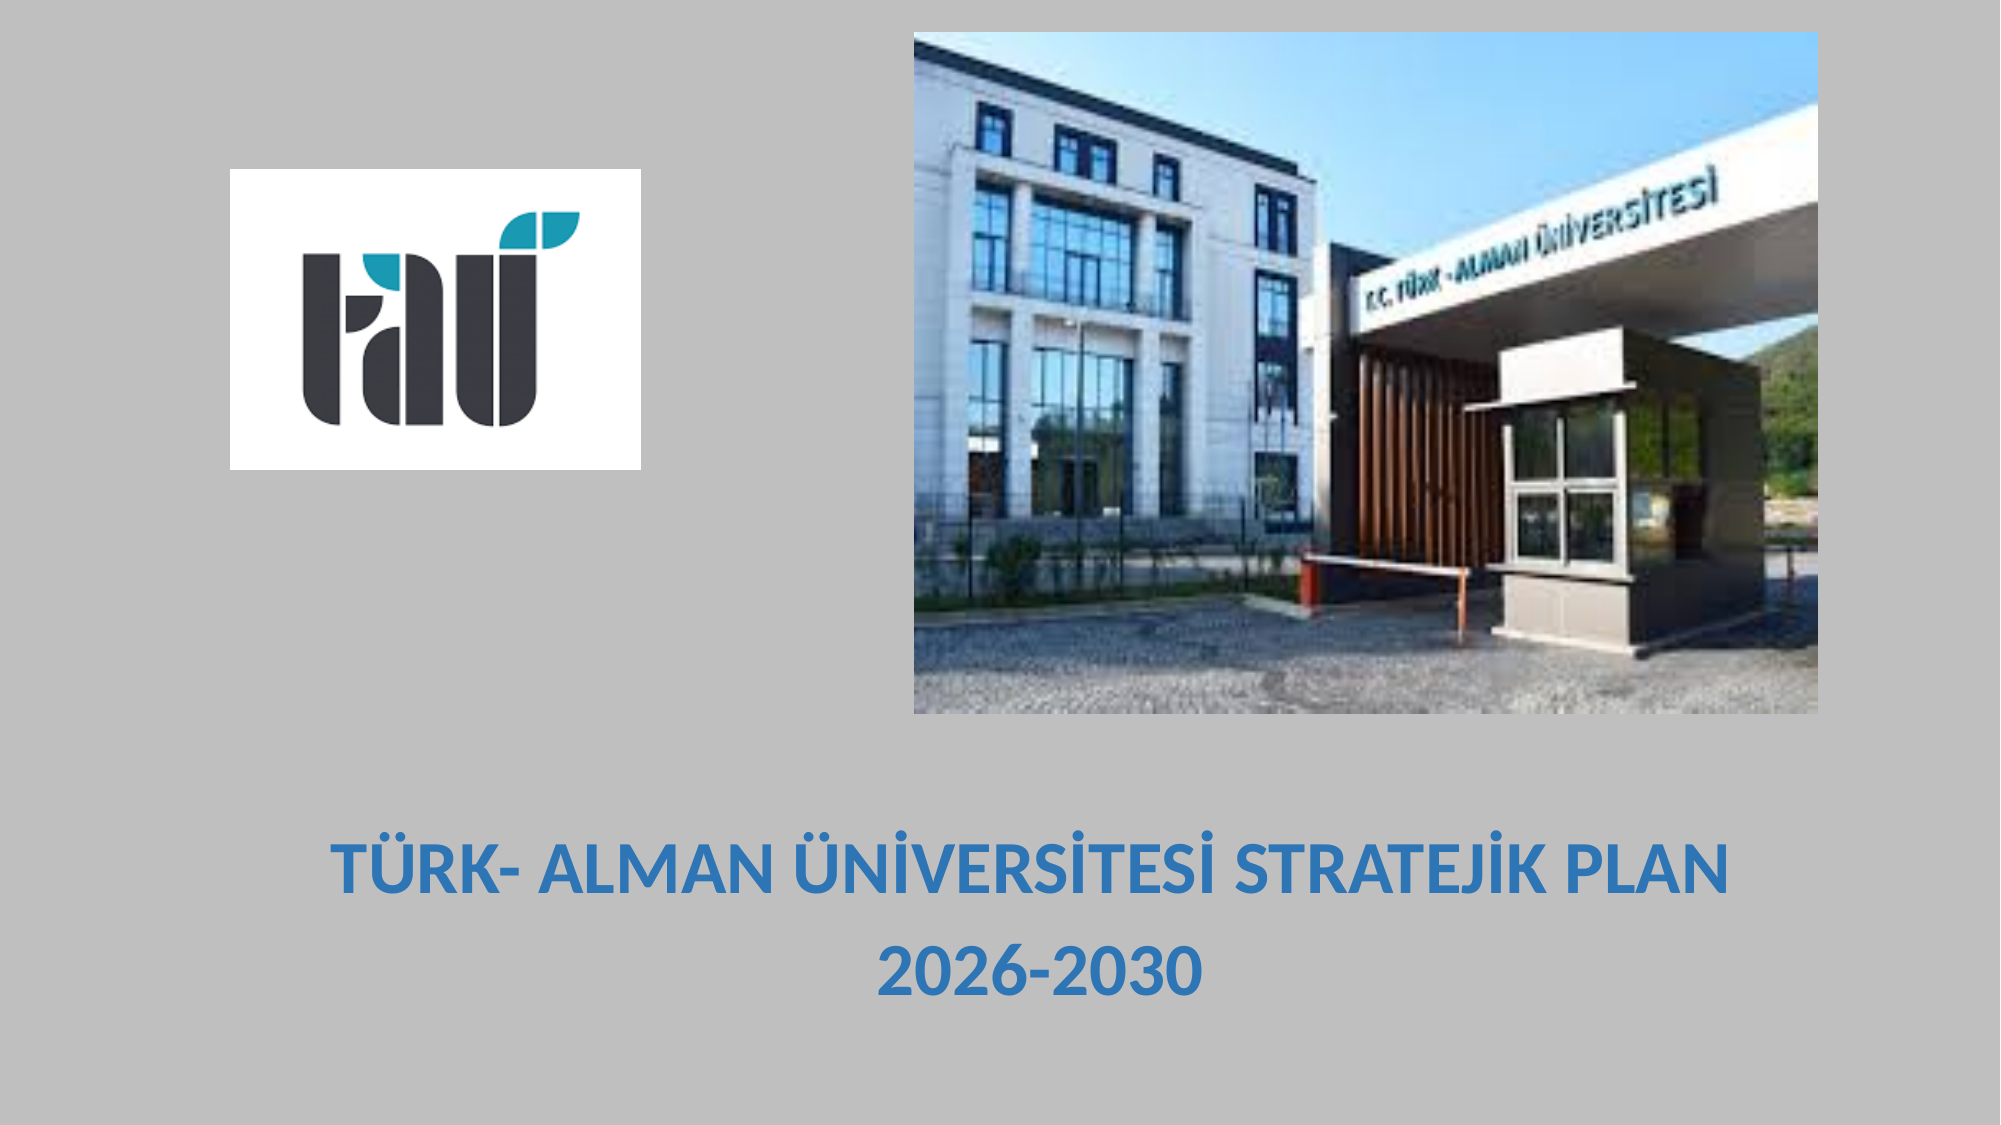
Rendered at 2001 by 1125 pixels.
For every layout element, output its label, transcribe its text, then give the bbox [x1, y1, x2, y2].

picture [230, 169, 641, 470]
subtitle TÜRK- ALMAN ÜNİVERSİTESİ STRATEJİK PLAN 2026-2030 [290, 820, 1790, 1093]
picture [914, 32, 1883, 714]
